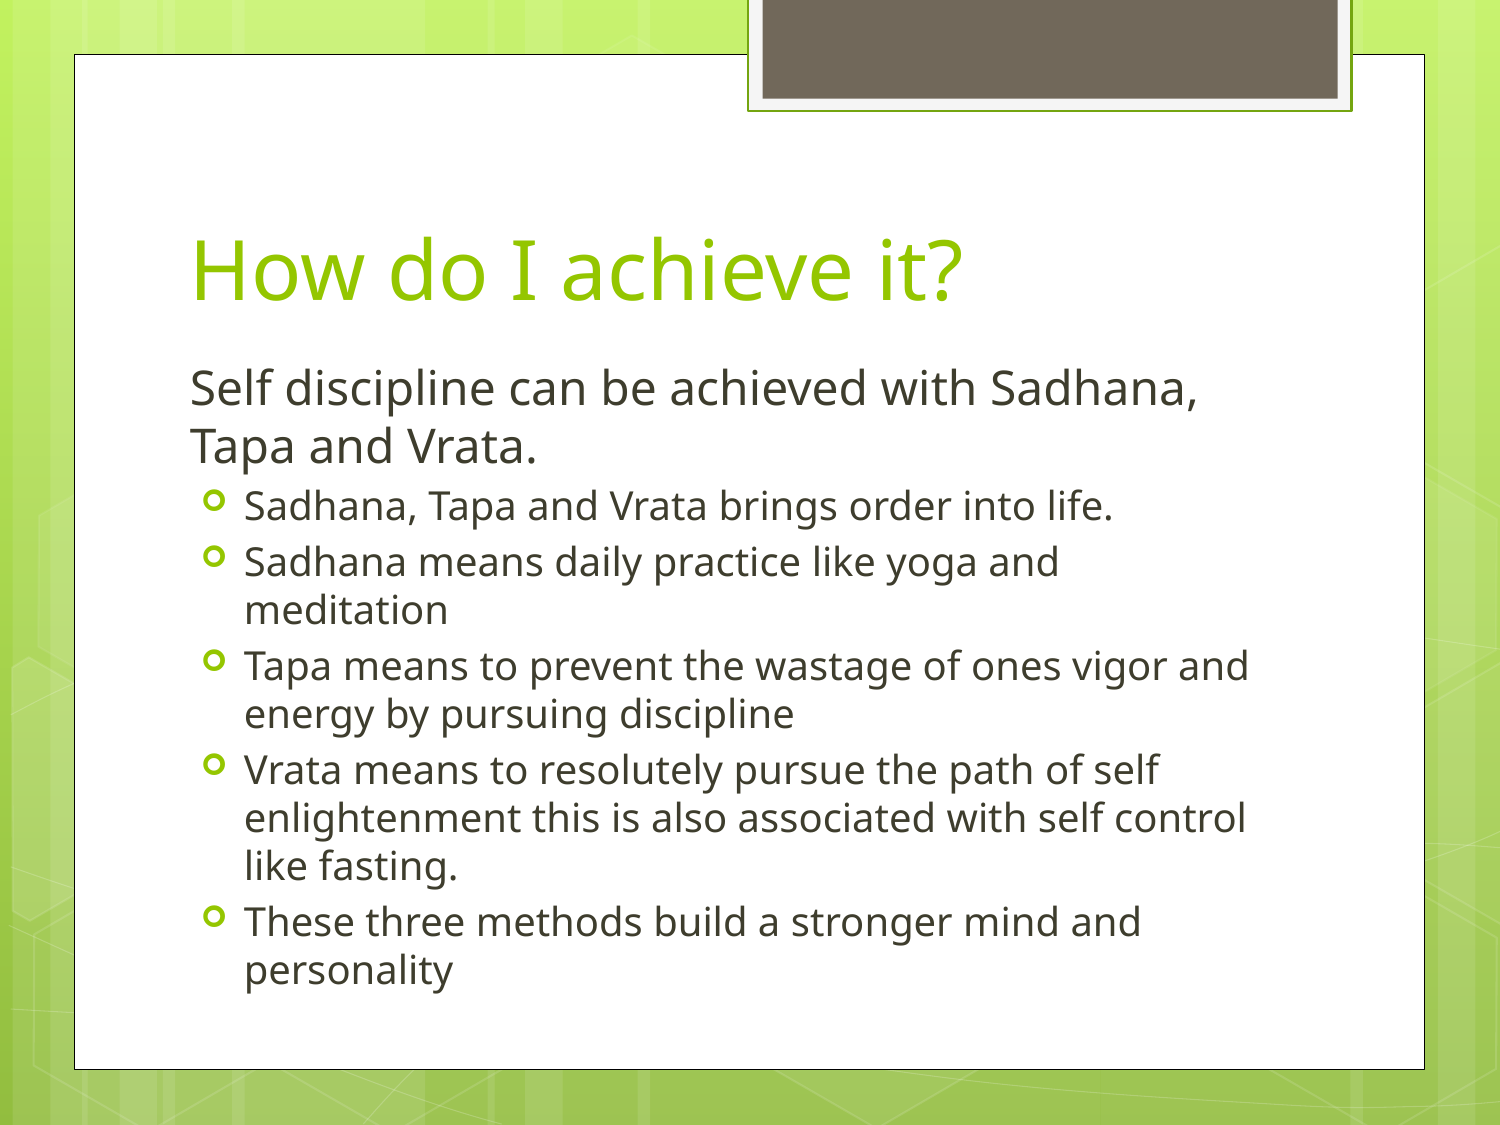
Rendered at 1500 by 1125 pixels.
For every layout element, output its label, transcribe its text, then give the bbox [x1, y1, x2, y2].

title How do I achieve it? [174, 137, 1328, 325]
list Self discipline can be achieved with Sadhana, Tapa and Vrata. Sadhana, Tapa and Vrata brings order into life. Sadhana means daily practice like yoga and meditation Tapa means to prevent the wastage of ones vigor and energy by pursuing discipline Vrata means to resolutely pursue the path of self enlightenment this is also associated with self control like fasting. These three methods build a stronger mind and personality [174, 350, 1287, 1007]
